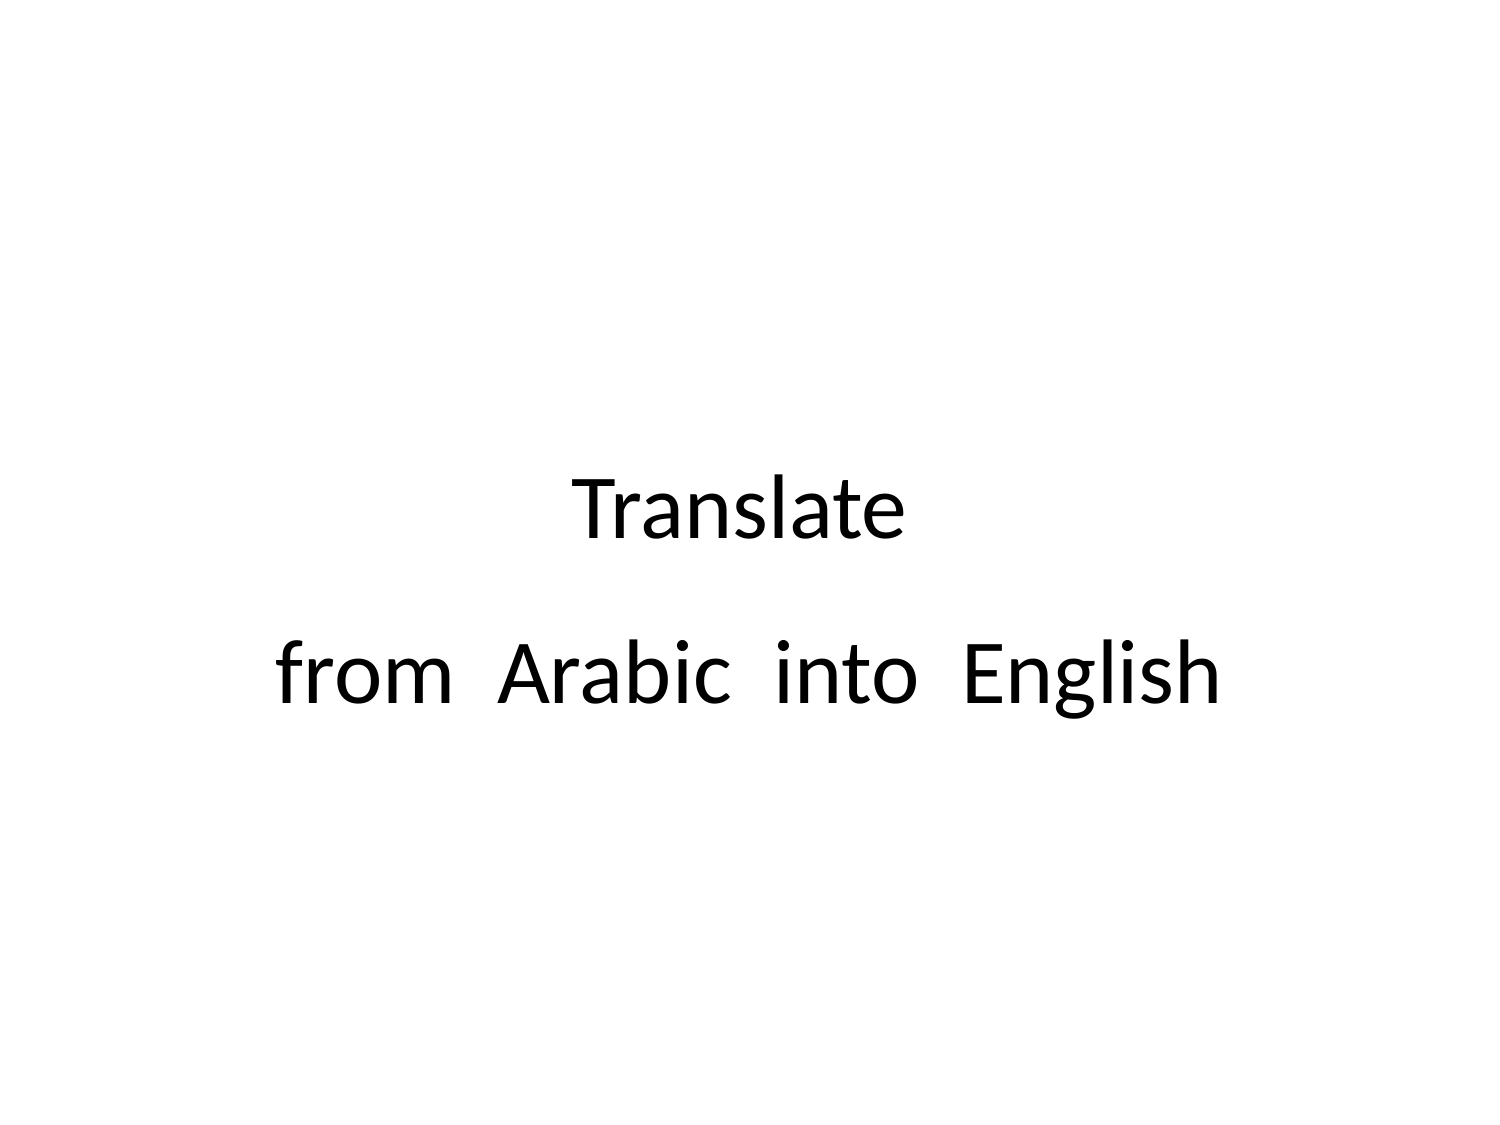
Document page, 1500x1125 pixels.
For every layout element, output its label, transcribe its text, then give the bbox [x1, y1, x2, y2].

title Translate from Arabic into English [140, 222, 1360, 891]
